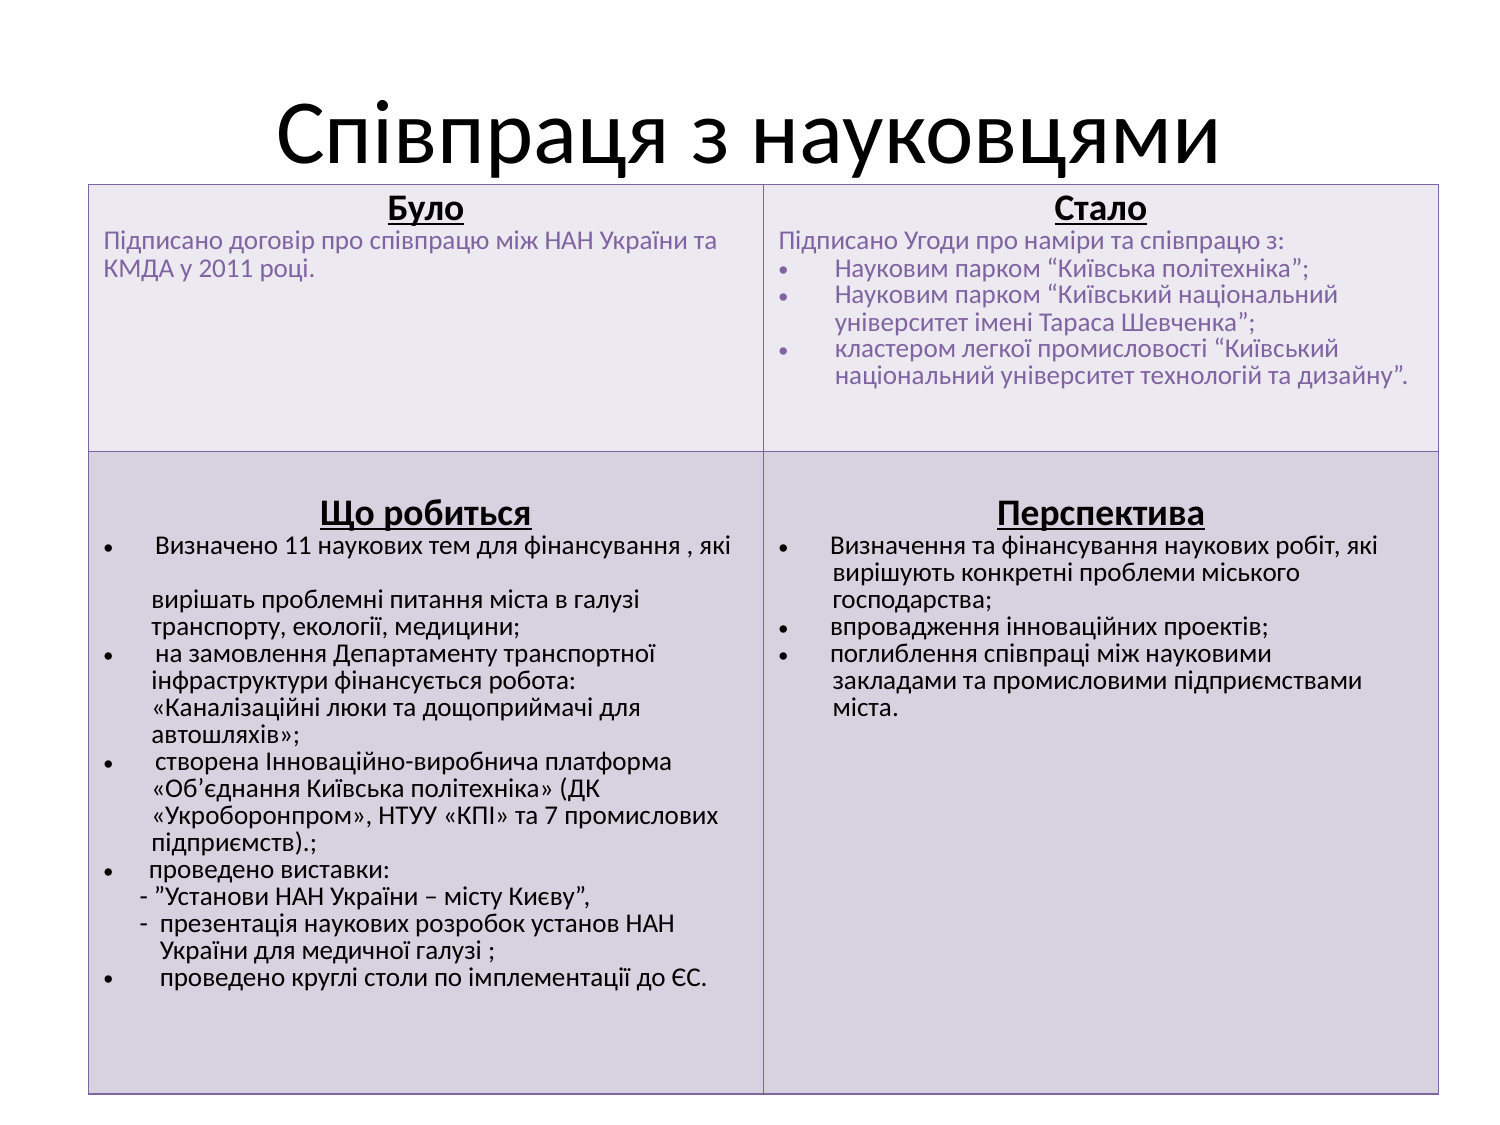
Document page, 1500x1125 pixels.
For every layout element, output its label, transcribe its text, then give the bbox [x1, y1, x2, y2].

title Співпраця з науковцями [75, 45, 1425, 209]
table_header Стало Підписано Угоди про наміри та співпрацю з: Науковим парком “Київська політехніка”; Науковим парком “Київський національний університет імені Тараса Шевченка”; кластером легкої промисловості “Київський національний університет технологій та дизайну”. [764, 185, 1438, 451]
table_header Було Підписано договір про співпрацю між НАН України та КМДА у 2011 році. [89, 185, 763, 451]
table_cell Перспектива Визначення та фінансування наукових робіт, які вирішують конкретні проблеми міського господарства; впровадження інноваційних проектів; поглиблення співпраці між науковими закладами та промисловими підприємствами міста. [764, 452, 1438, 1093]
table_cell Що робиться Визначено 11 наукових тем для фінансування , які вирішать проблемні питання міста в галузі транспорту, екології, медицини; на замовлення Департаменту транспортної інфраструктури фінансується робота: «Каналізаційні люки та дощоприймачі для автошляхів»; створена Інноваційно-виробнича платформа «Об’єднання Київська політехніка» (ДК «Укроборонпром», НТУУ «КПІ» та 7 промислових підприємств).; проведено виставки: - ”Установи НАН України – місту Києву”, - презентація наукових розробок установ НАН України для медичної галузі ; проведено круглі столи по імплементації до ЄС. [89, 452, 763, 1093]
